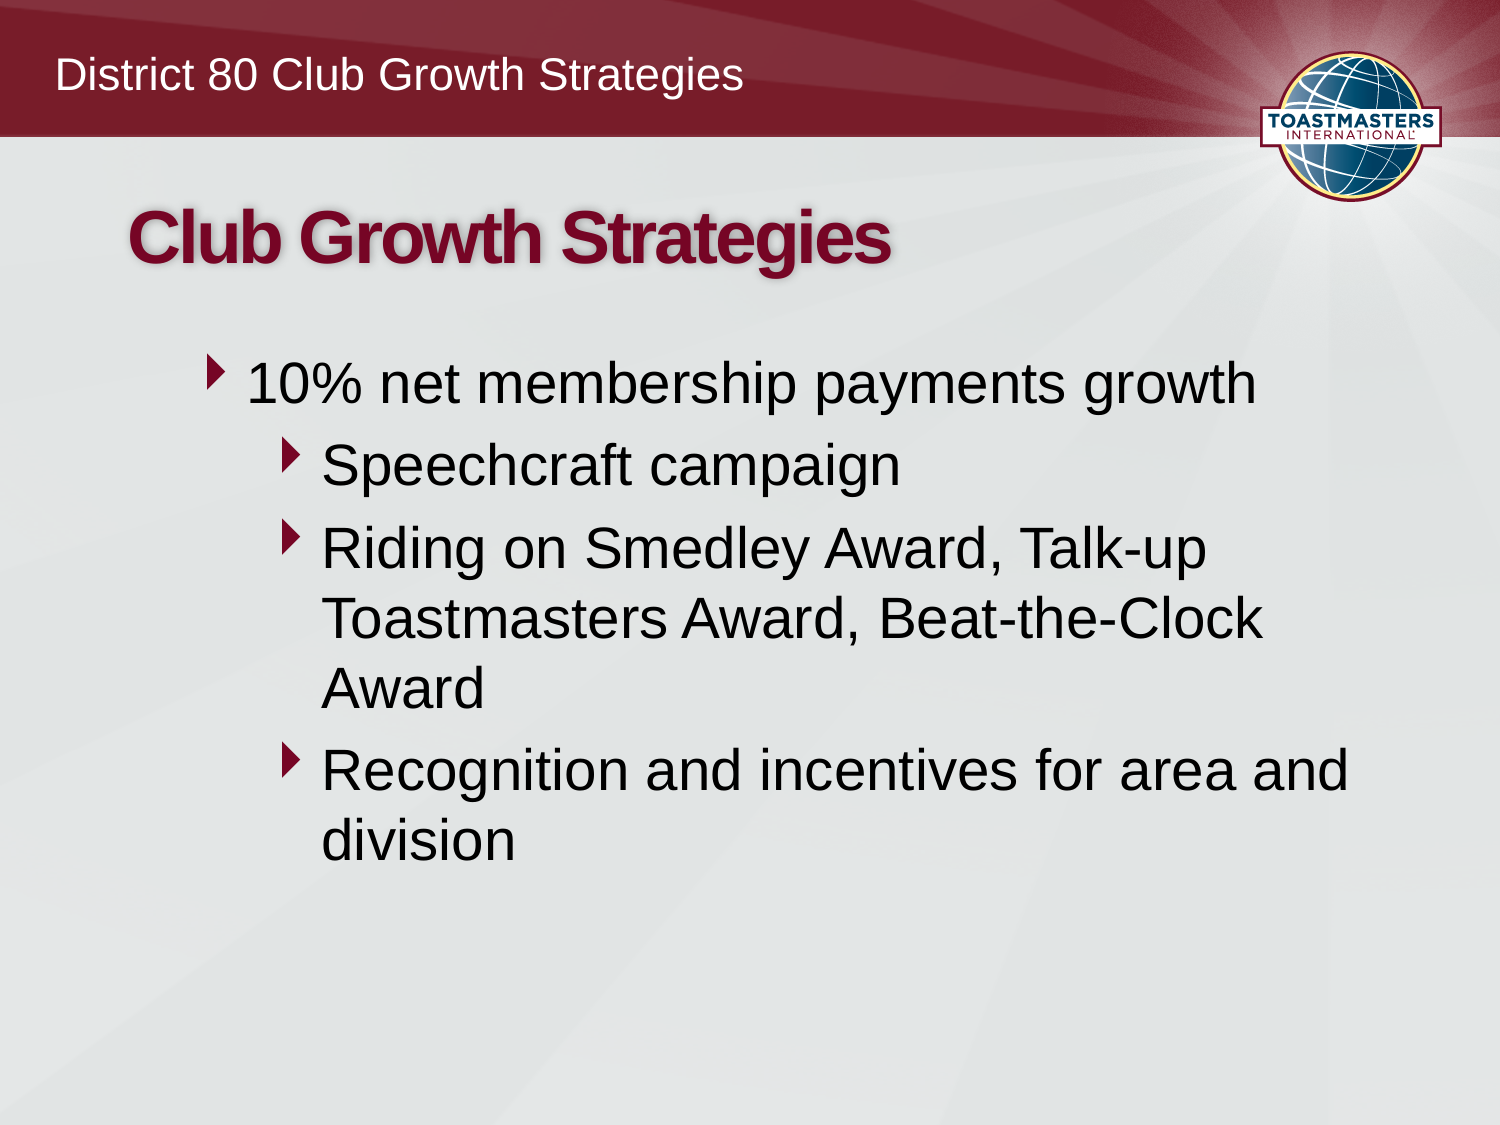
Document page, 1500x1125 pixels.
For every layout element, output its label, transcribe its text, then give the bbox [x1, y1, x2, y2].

text_box 10% net membership payments growth Speechcraft campaign Riding on Smedley Award, Talk-up Toastmasters Award, Beat-the-Clock Award Recognition and incentives for area and division [99, 337, 1375, 1075]
title Club Growth Strategies [112, 165, 1288, 316]
text_box District 80 Club Growth Strategies [41, 37, 772, 106]
picture [0, 0, 1500, 1125]
